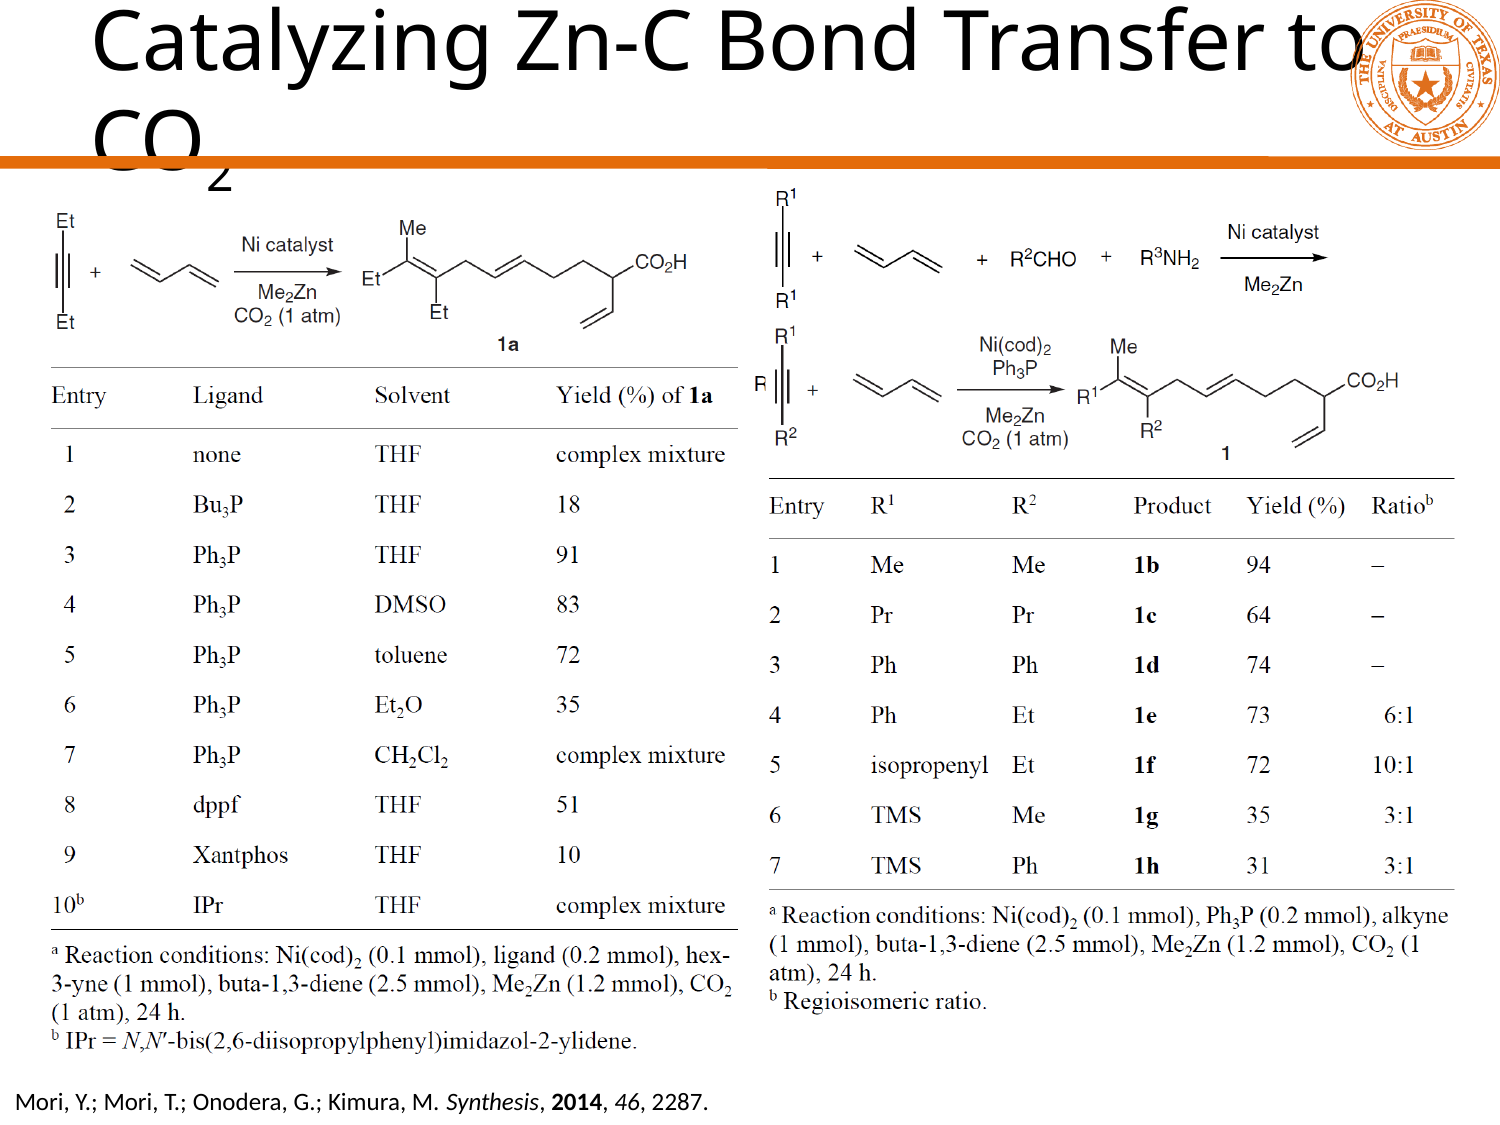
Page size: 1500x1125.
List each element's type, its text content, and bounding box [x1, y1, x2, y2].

title Catalyzing Zn-C Bond Transfer to CO2 [75, 163, 1425, 188]
text_box Mori, Y.; Mori, T.; Onodera, G.; Kimura, M. Synthesis, 2014, 46, 2287. [0, 1048, 1500, 1124]
picture [1341, 0, 1500, 151]
picture [43, 180, 1458, 1075]
title Catalyzing Zn-C Bond Transfer to CO2 [75, 0, 1425, 162]
